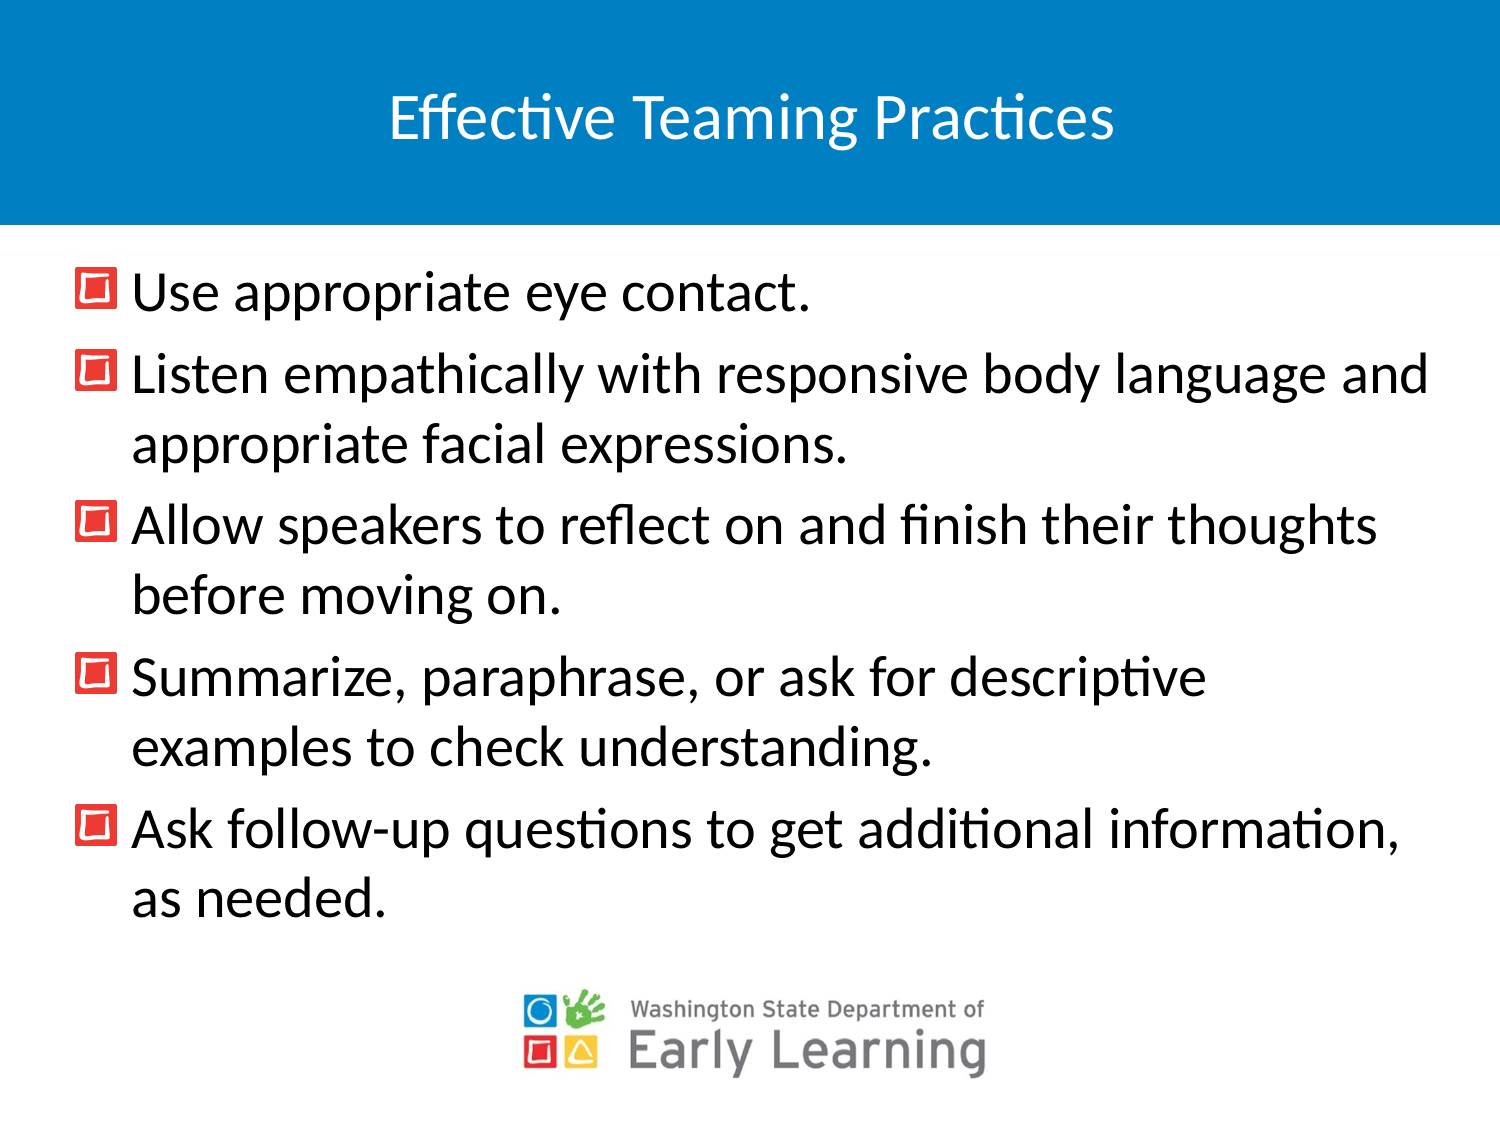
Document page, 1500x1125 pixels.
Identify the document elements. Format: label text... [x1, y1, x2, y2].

list Use appropriate eye contact. Listen empathically with responsive body language and appropriate facial expressions. Allow speakers to reflect on and finish their thoughts before moving on. Summarize, paraphrase, or ask for descriptive examples to check understanding. Ask follow-up questions to get additional information, as needed. [60, 245, 1448, 963]
picture [75, 652, 117, 694]
picture [75, 267, 117, 309]
picture [75, 804, 117, 846]
picture [75, 500, 117, 542]
picture [75, 349, 117, 391]
text_box Effective Teaming Practices [0, 0, 1500, 225]
picture [512, 987, 996, 1081]
